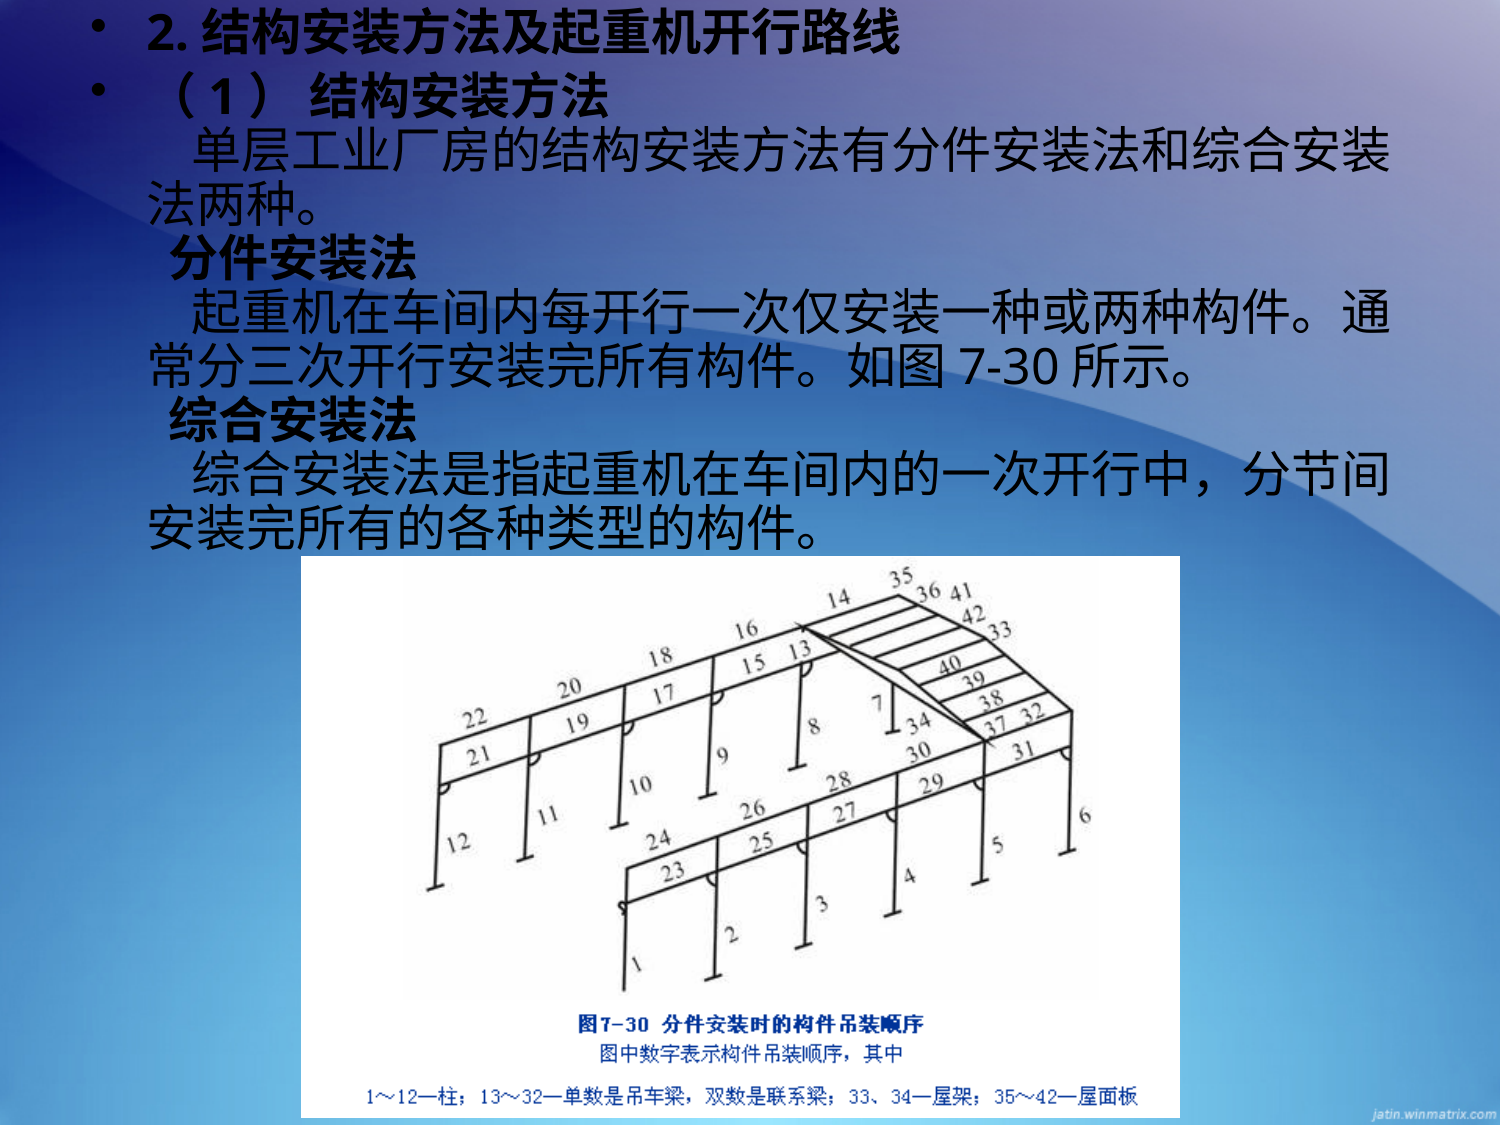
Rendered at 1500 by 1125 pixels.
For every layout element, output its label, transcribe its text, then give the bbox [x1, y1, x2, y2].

list 2.结构安装方法及起重机开行路线 （1） 结构安装方法 单层工业厂房的结构安装方法有分件安装法和综合安装法两种。 分件安装法 起重机在车间内每开行一次仅安装一种或两种构件。通常分三次开行安装完所有构件。如图7-30所示。 综合安装法 综合安装法是指起重机在车间内的一次开行中，分节间安装完所有的各种类型的构件。 [75, 0, 1425, 1005]
picture [0, 0, 1500, 1125]
